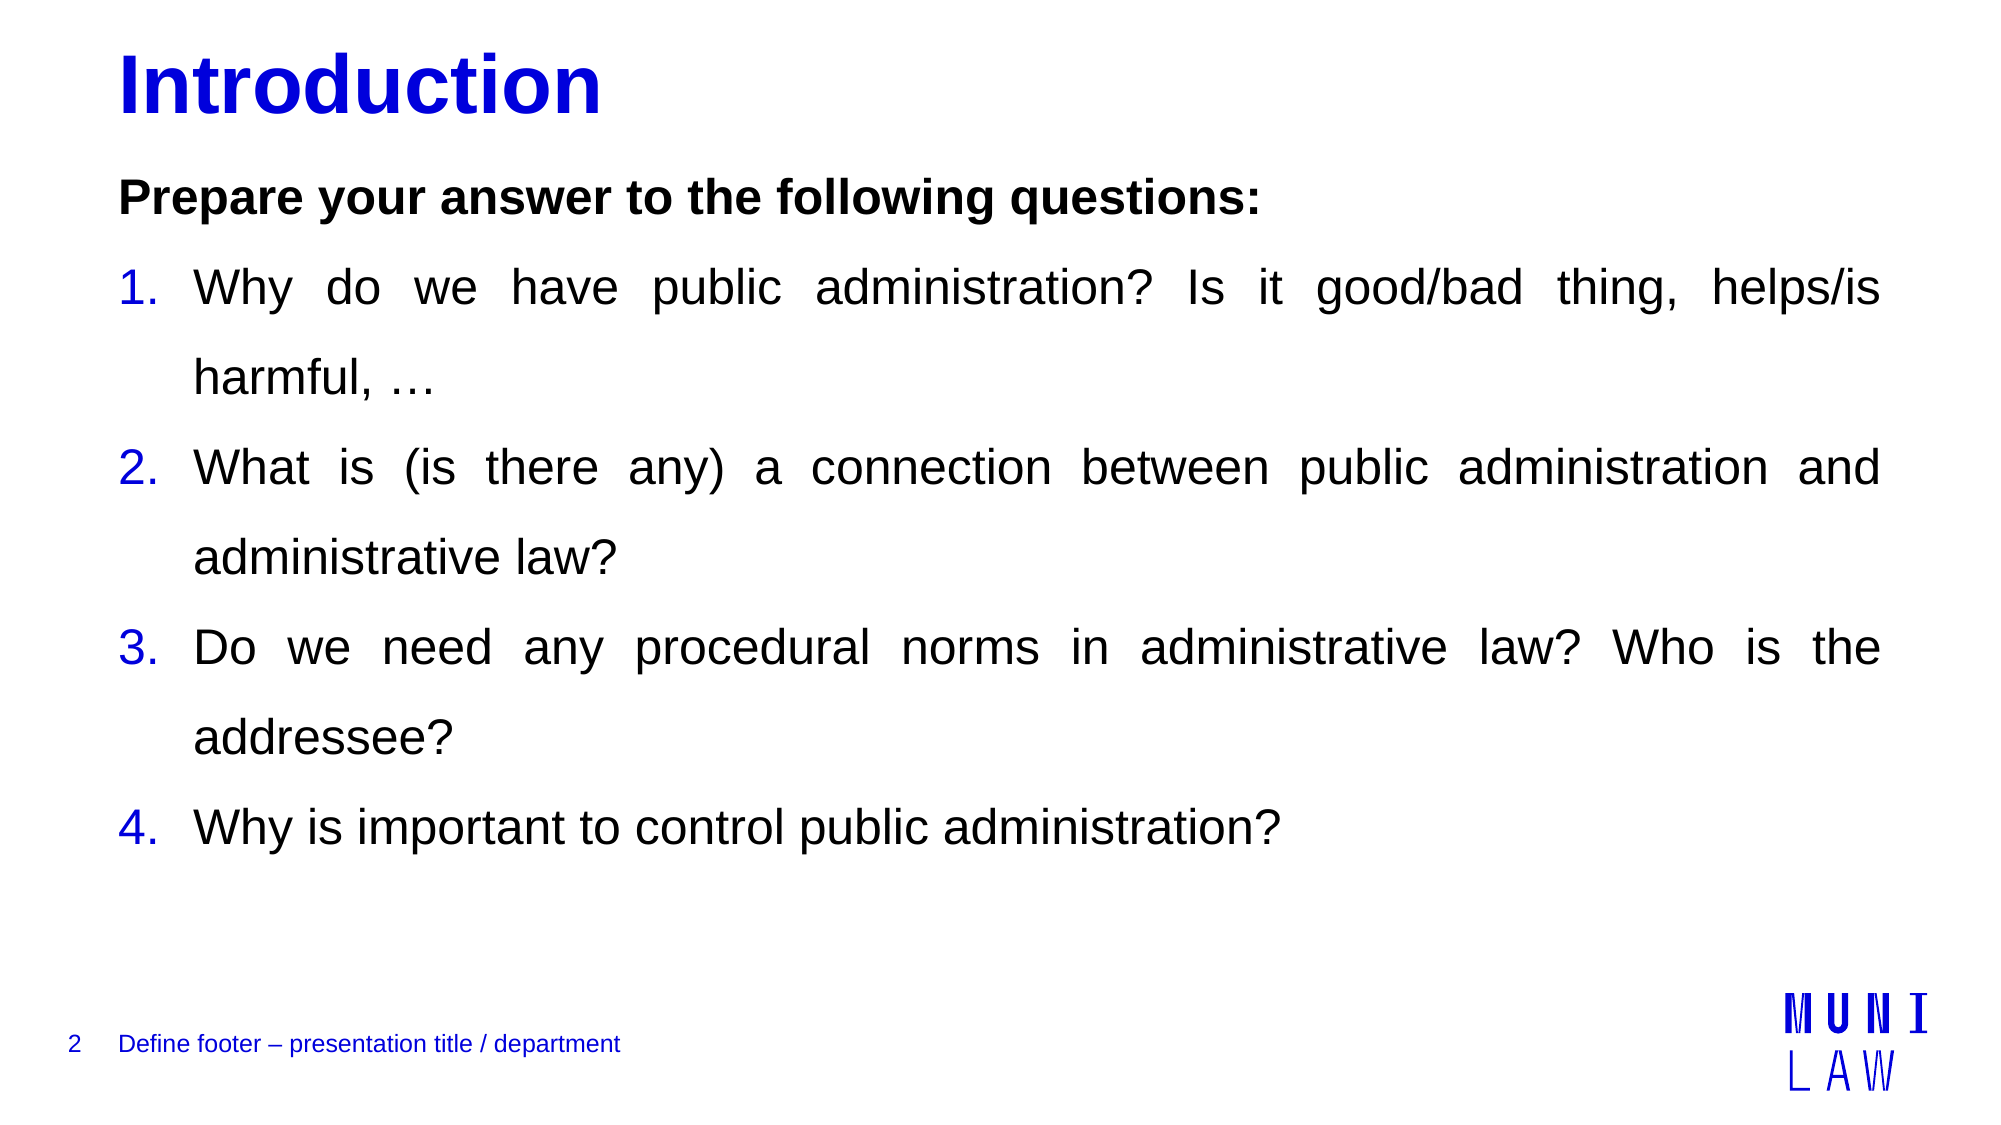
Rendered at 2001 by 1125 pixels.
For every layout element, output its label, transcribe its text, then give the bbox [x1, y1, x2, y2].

list Prepare your answer to the following questions: Why do we have public administration? Is it good/bad thing, helps/is harmful, … What is (is there any) a connection between public administration and administrative law? Do we need any procedural norms in administrative law? Who is the addressee? Why is important to control public administration? [118, 134, 1883, 919]
title Introduction [118, 46, 1883, 121]
footer Define footer – presentation title / department [118, 1021, 1418, 1063]
slide_number 2 [67, 1021, 110, 1063]
